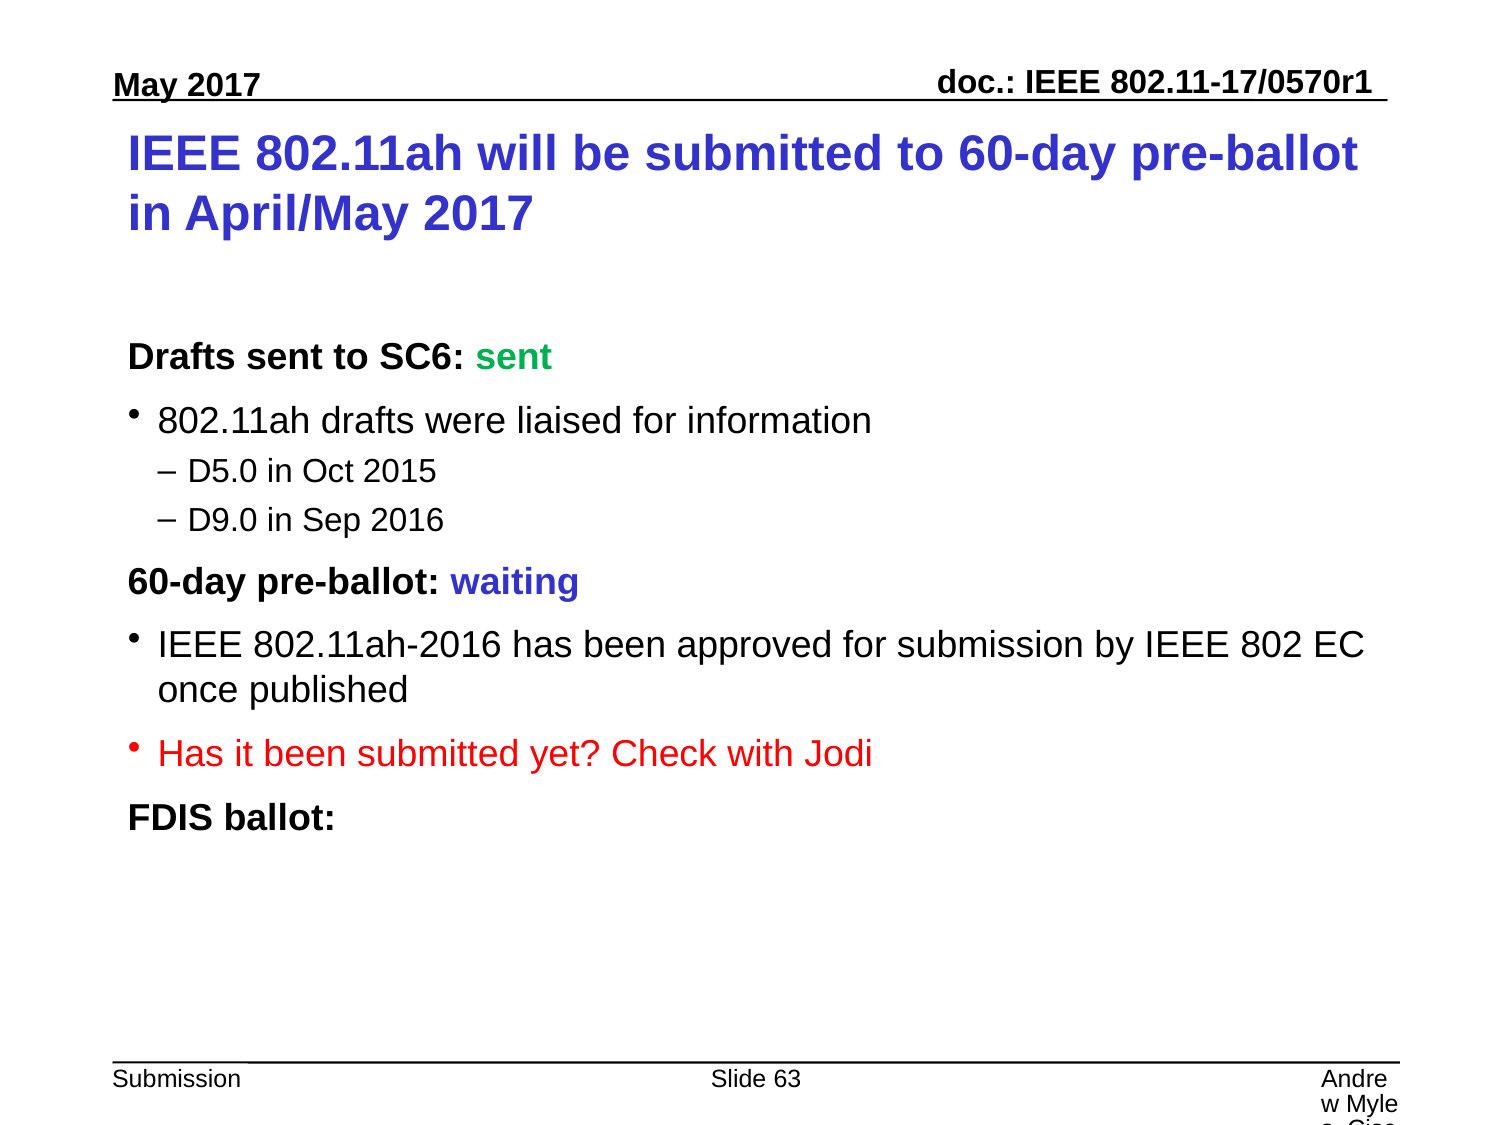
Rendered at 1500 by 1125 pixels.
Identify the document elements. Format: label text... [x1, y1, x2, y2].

footer Andrew Myles, Cisco [1320, 1061, 1402, 1093]
title IEEE 802.11ah will be submitted to 60-day pre-ballot in April/May 2017 [112, 112, 1388, 288]
slide_number Slide 63 [709, 1061, 803, 1093]
list Drafts sent to SC6: sent 802.11ah drafts were liaised for information D5.0 in Oct 2015 D9.0 in Sep 2016 60-day pre-ballot: waiting IEEE 802.11ah-2016 has been approved for submission by IEEE 802 EC once published Has it been submitted yet? Check with Jodi FDIS ballot: [112, 324, 1388, 1000]
